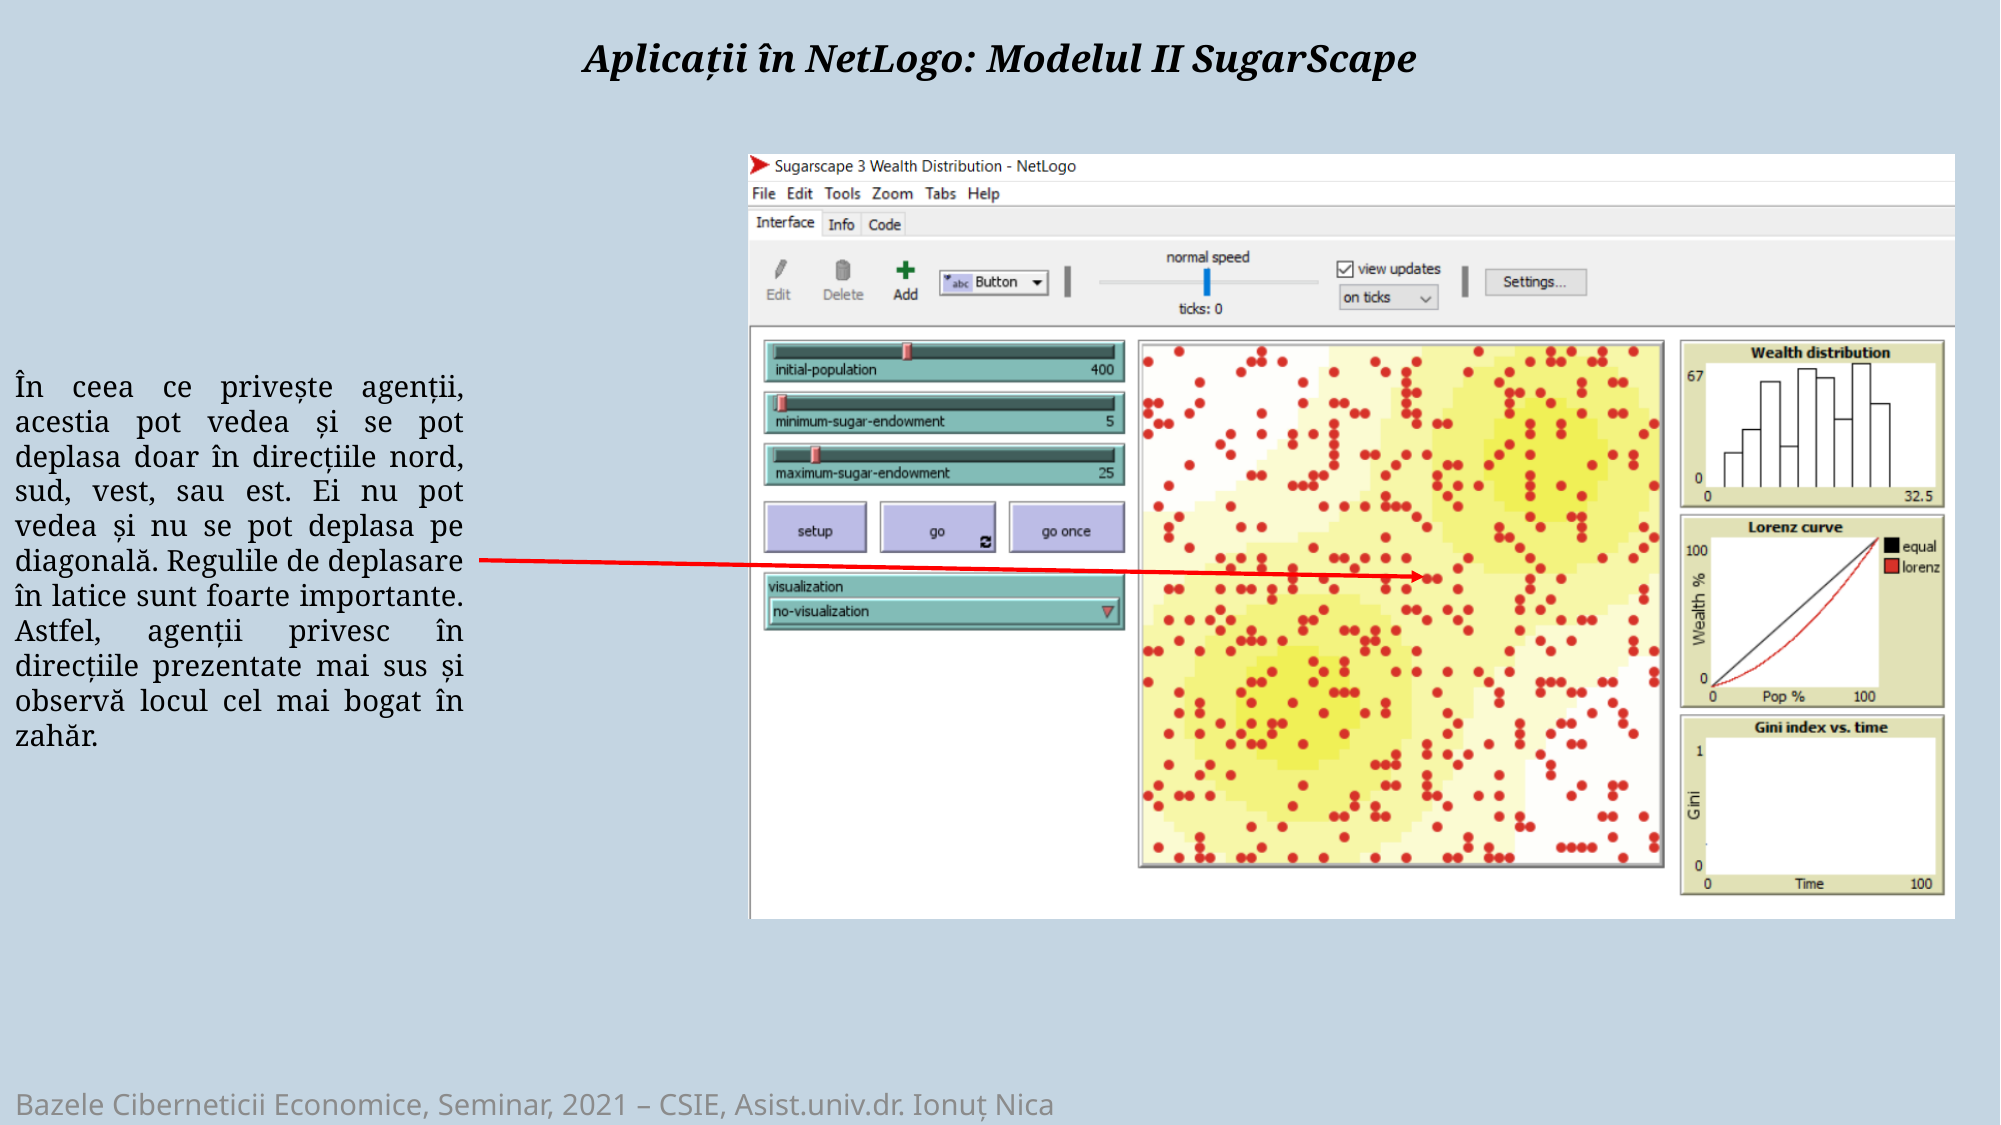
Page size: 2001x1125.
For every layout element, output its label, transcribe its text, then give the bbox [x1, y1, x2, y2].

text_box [478, 544, 1425, 578]
footer Bazele Ciberneticii Economice, Seminar, 2021 – CSIE, Asist.univ.dr. Ionuț Nica [0, 1077, 1737, 1125]
text_box În ceea ce privește agenții, acestia pot vedea și se pot deplasa doar în direcțiile nord, sud, vest, sau est. Ei nu pot vedea și nu se pot deplasa pe diagonală. Regulile de deplasare în latice sunt foarte importante. Astfel, agenții privesc în direcțiile prezentate mai sus și observă locul cel mai bogat în zahăr. [0, 360, 480, 760]
text_box Aplicații în NetLogo: Modelul II SugarScape [568, 27, 1432, 88]
picture [748, 154, 1956, 919]
